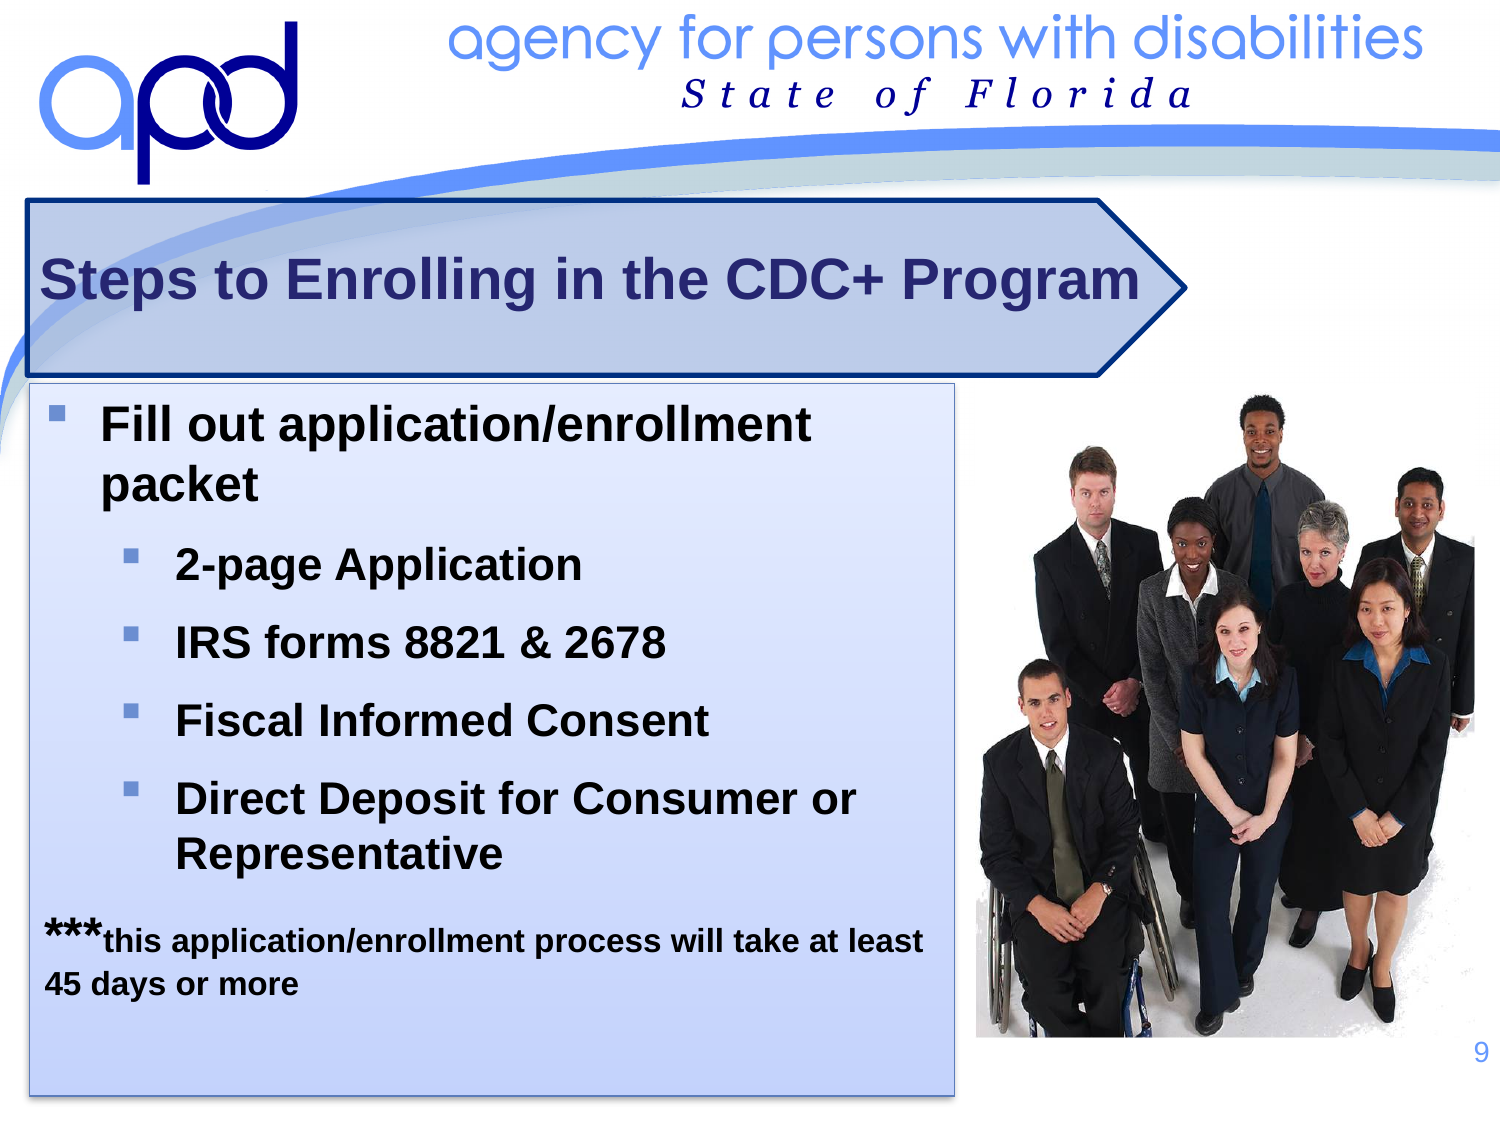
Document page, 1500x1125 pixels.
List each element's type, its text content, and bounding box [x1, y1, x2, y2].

picture [0, 0, 1500, 1038]
text_box 9 [1342, 1025, 1500, 1076]
text_box Steps to Enrolling in the CDC+ Program [24, 233, 1188, 384]
text_box Fill out application/enrollment packet 2-page Application IRS forms 8821 & 2678 Fiscal Informed Consent Direct Deposit for Consumer or Representative ***this application/enrollment process will take at least 45 days or more [29, 383, 955, 1097]
text_box [27, 200, 1131, 233]
